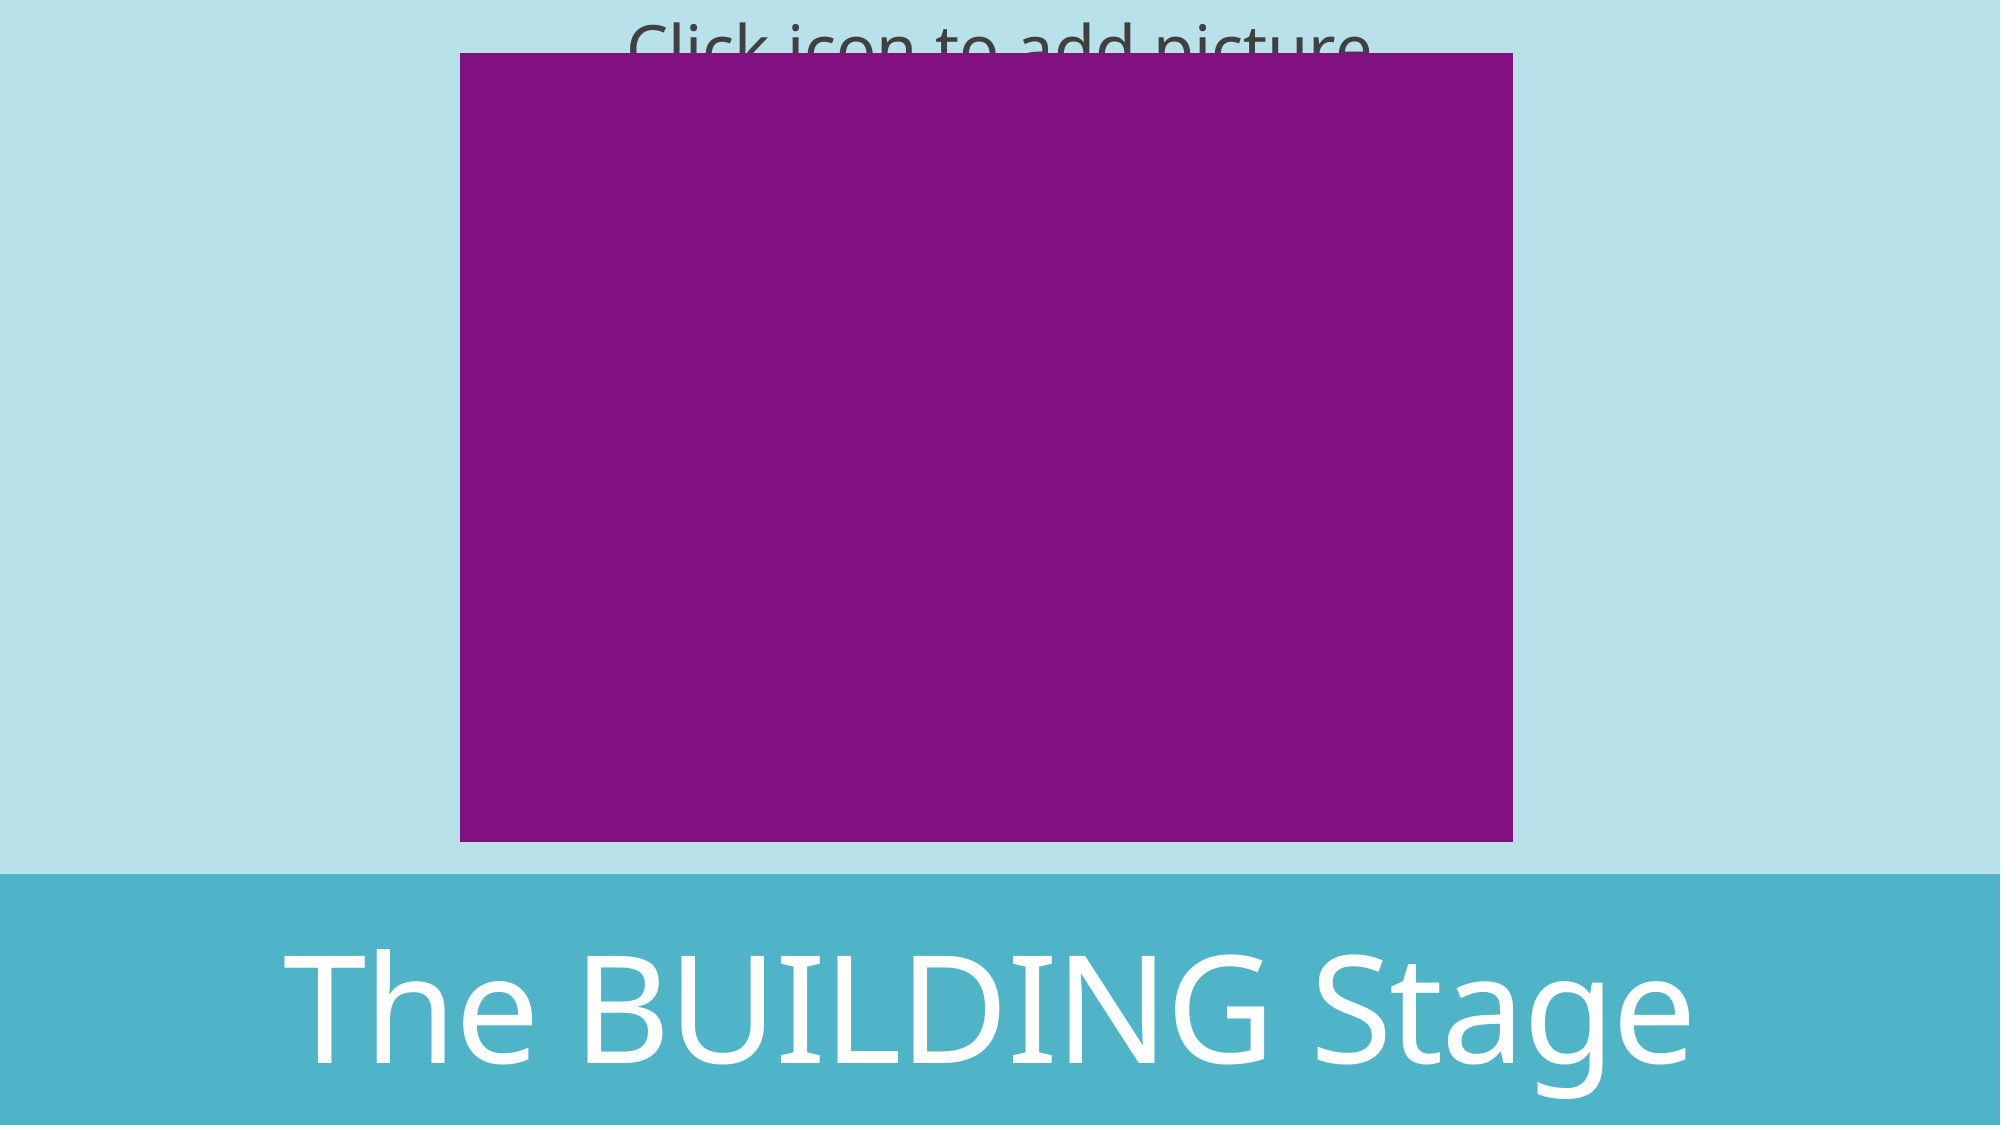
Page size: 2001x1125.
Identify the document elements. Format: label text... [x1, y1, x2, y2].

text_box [459, 52, 1514, 843]
picture [0, 0, 2000, 875]
title The BUILDING Stage [106, 888, 1875, 1102]
